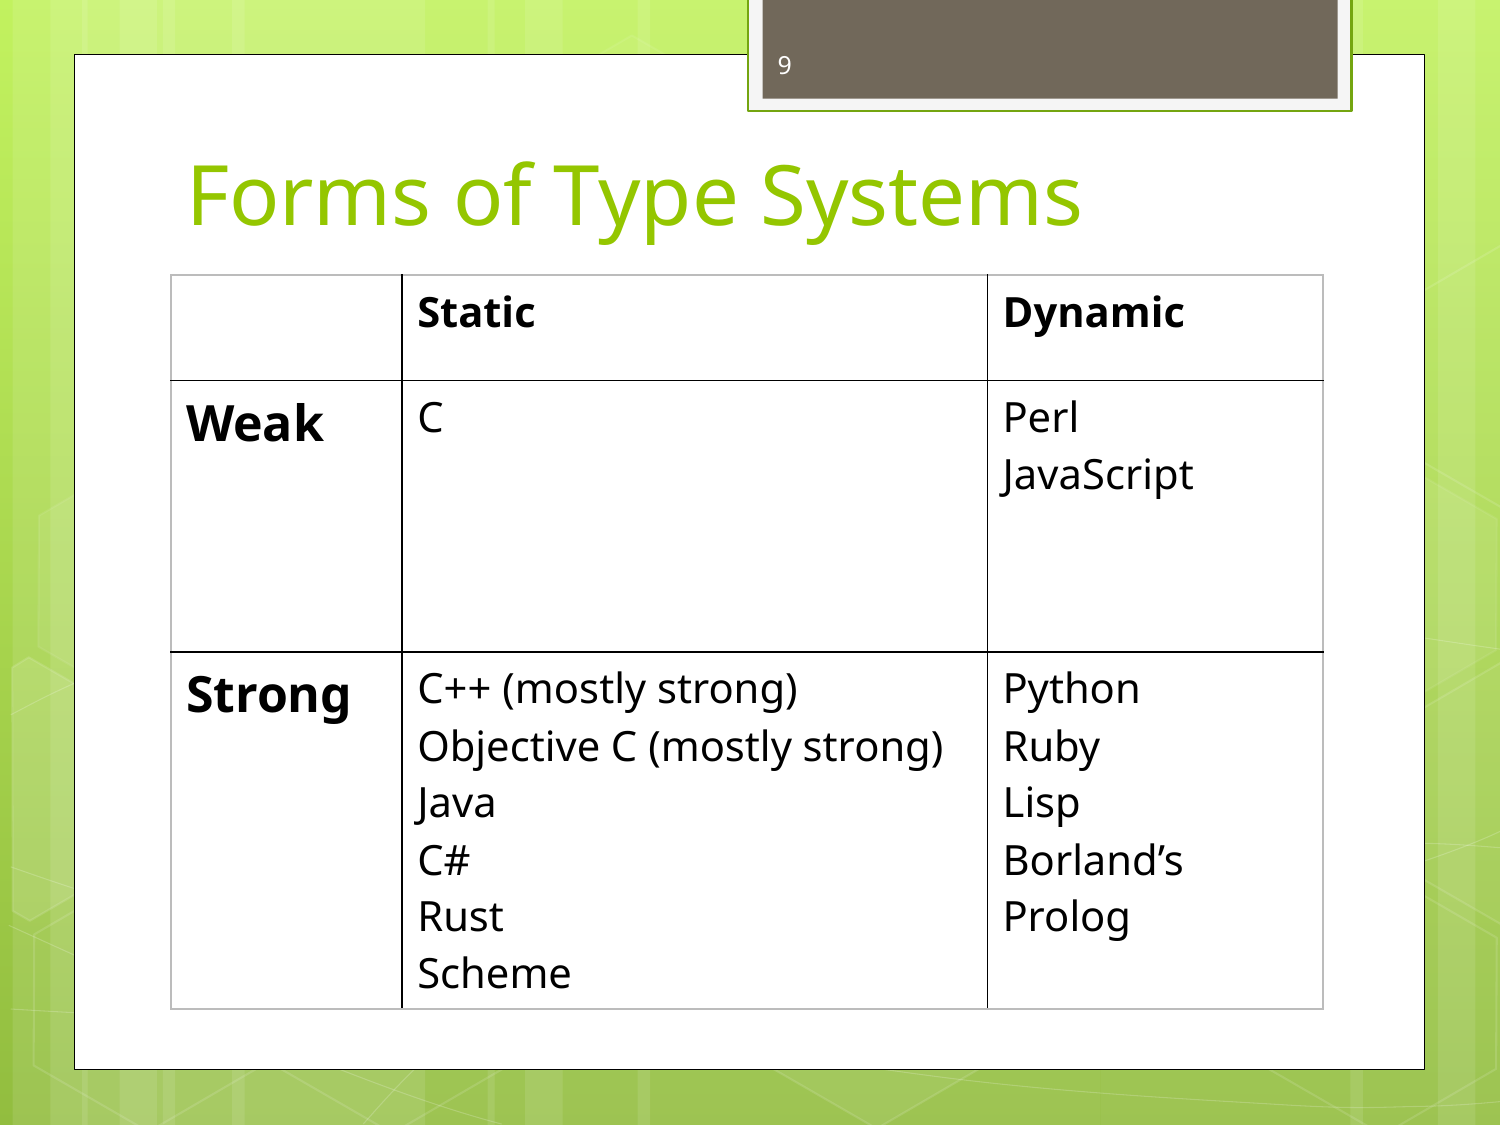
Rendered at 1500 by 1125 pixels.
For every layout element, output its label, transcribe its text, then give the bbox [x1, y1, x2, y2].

table_cell Perl JavaScript [988, 381, 1322, 651]
slide_number 9 [762, 36, 982, 97]
title Forms of Type Systems [171, 62, 1324, 250]
table_cell Weak [172, 381, 401, 651]
table_header Dynamic [988, 276, 1322, 380]
table_cell Python Ruby Lisp Borland’s Prolog [988, 653, 1322, 1008]
table_cell C [403, 381, 987, 651]
table_header [172, 276, 401, 380]
table_cell C++ (mostly strong) Objective C (mostly strong) Java C# Rust Scheme [403, 653, 987, 1008]
table_cell Strong [172, 653, 401, 1008]
table_header Static [403, 276, 987, 380]
